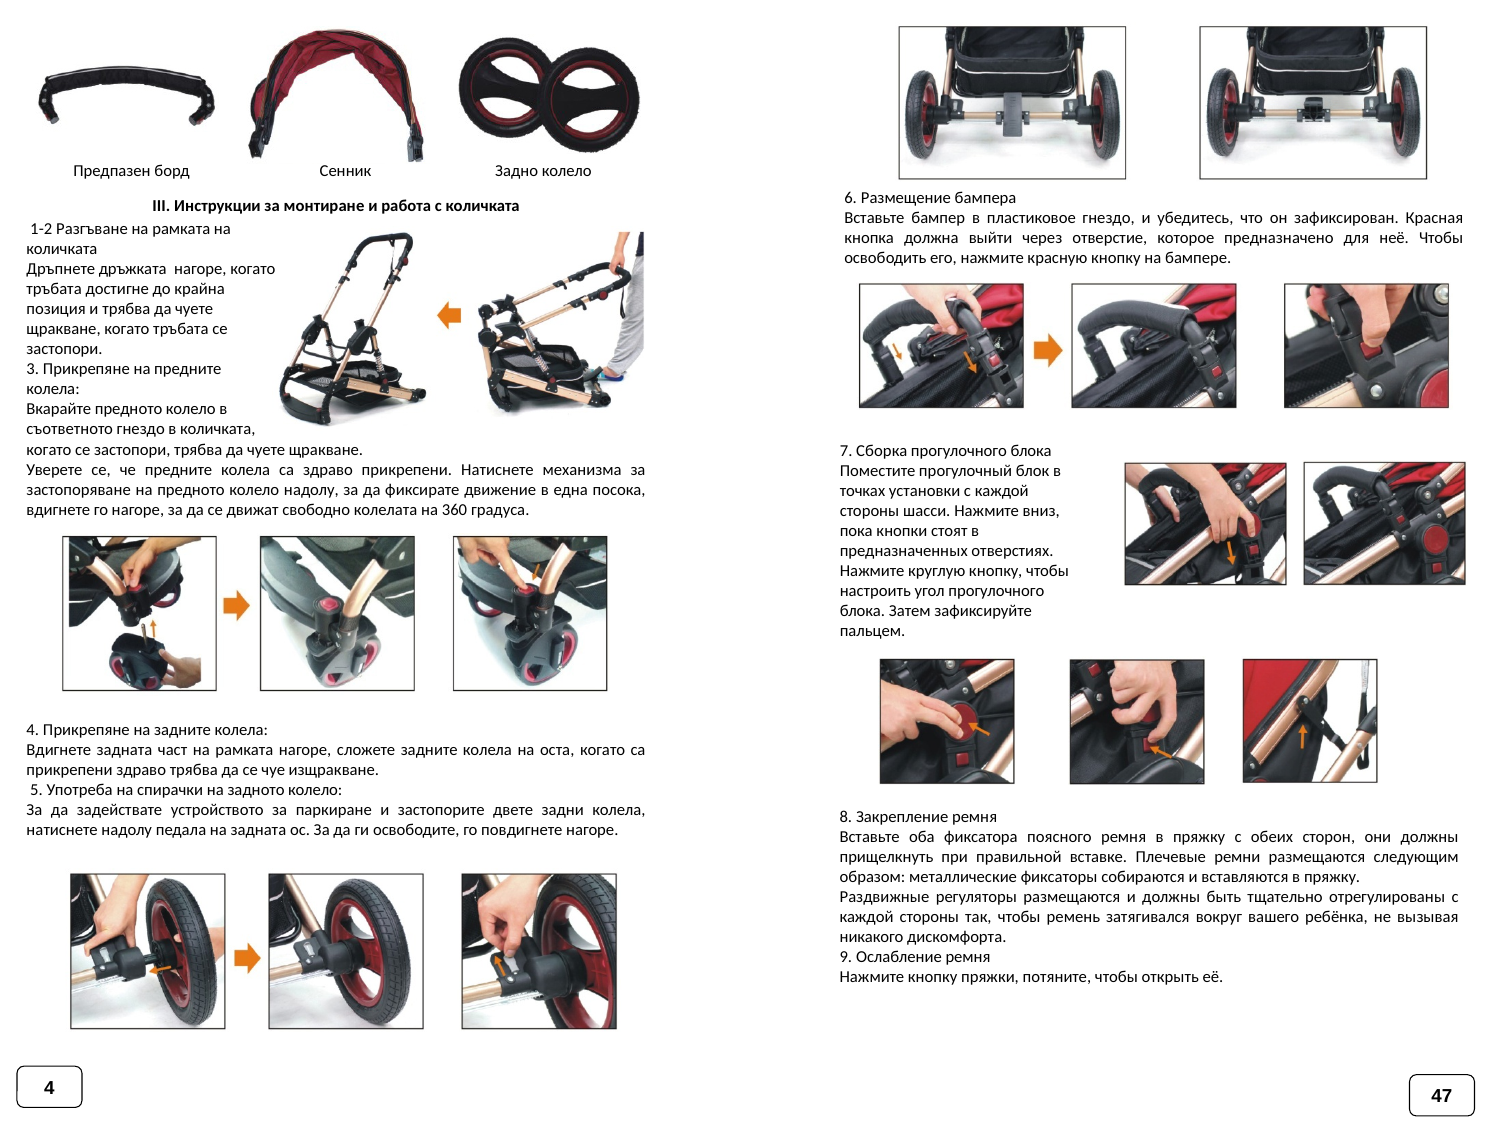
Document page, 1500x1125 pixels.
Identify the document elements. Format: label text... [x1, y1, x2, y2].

picture [245, 26, 430, 165]
text_box когато се застопори, трябва да чуете щракване. Уверете се, че предните колела са здраво прикрепени. Натиснете механизма за застопоряване на предното колело надолу, за да фиксирате движение в една посока, вдигнете го нагоре, за да се движат свободно колелата на 360 градуса. [11, 431, 662, 526]
text_box 8. Закрепление ремня Вставьте оба фиксатора поясного ремня в пряжку с обеих сторон, они должны прищелкнуть при правильной вставке. Плечевые ремни размещаются следующим образом: металлические фиксаторы собираются и вставляются в пряжку. Раздвижные регуляторы размещаются и должны быть тщательно отрегулированы с каждой стороны так, чтобы ремень затягивался вокруг вашего ребёнка, не вызывая никакого дискомфорта. 9. Ослабление ремня Нажмите кнопку пряжки, потяните, чтобы открыть её. [824, 798, 1475, 1013]
text_box Задно колело [480, 162, 622, 187]
text_box 47 [1409, 1074, 1475, 1116]
text_box 7. Сборка прогулочного блока Поместите прогулочный блок в точках установки с каждой стороны шасси. Нажмите вниз, пока кнопки стоят в предназначенных отверстиях. Нажмите круглую кнопку, чтобы настроить угол прогулочного блока. Затем зафиксируйте пальцем. [824, 432, 1107, 668]
picture [1302, 460, 1468, 586]
picture [34, 60, 219, 133]
text_box Сенник [246, 152, 446, 187]
picture [456, 34, 641, 154]
picture [59, 533, 610, 697]
picture [1241, 655, 1380, 785]
picture [1123, 461, 1289, 586]
picture [65, 868, 622, 1032]
text_box III. Инструкции за монтиране и работа с количката [11, 187, 662, 223]
text_box 4 [16, 1066, 82, 1108]
text_box 4. Прикрепяне на задните колела: Вдигнете задната част на рамката нагоре, сложете задните колела на оста, когато са прикрепени здраво трябва да се чуе изщракване. 5. Употреба на спирачки на задното колело: За да задействате устройството за паркиране и застопорите двете задни колела, натиснете надолу педала на задната ос. За да ги освободите, го повдигнете нагоре. [11, 711, 662, 847]
picture [272, 226, 645, 434]
picture [878, 656, 1017, 785]
text_box 1-2 Разгъване на рамката на количката Дръпнете дръжката нагоре, когато тръбата достигне до крайна позиция и трябва да чуете щракване, когато тръбата се застопори. 3. Прикрепяне на предните колела: Вкарайте предното колело в съответното гнездо в количката, [11, 223, 293, 431]
text_box Предпазен борд [58, 152, 223, 188]
picture [894, 22, 1430, 183]
picture [1068, 656, 1207, 785]
picture [855, 281, 1453, 410]
text_box 6. Размещение бампера Вставьте бампер в пластиковое гнездо, и убедитесь, что он зафиксирован. Красная кнопка должна выйти через отверстие, которое предназначено для неё. Чтобы освободить его, нажмите красную кнопку на бампере. [829, 179, 1480, 295]
